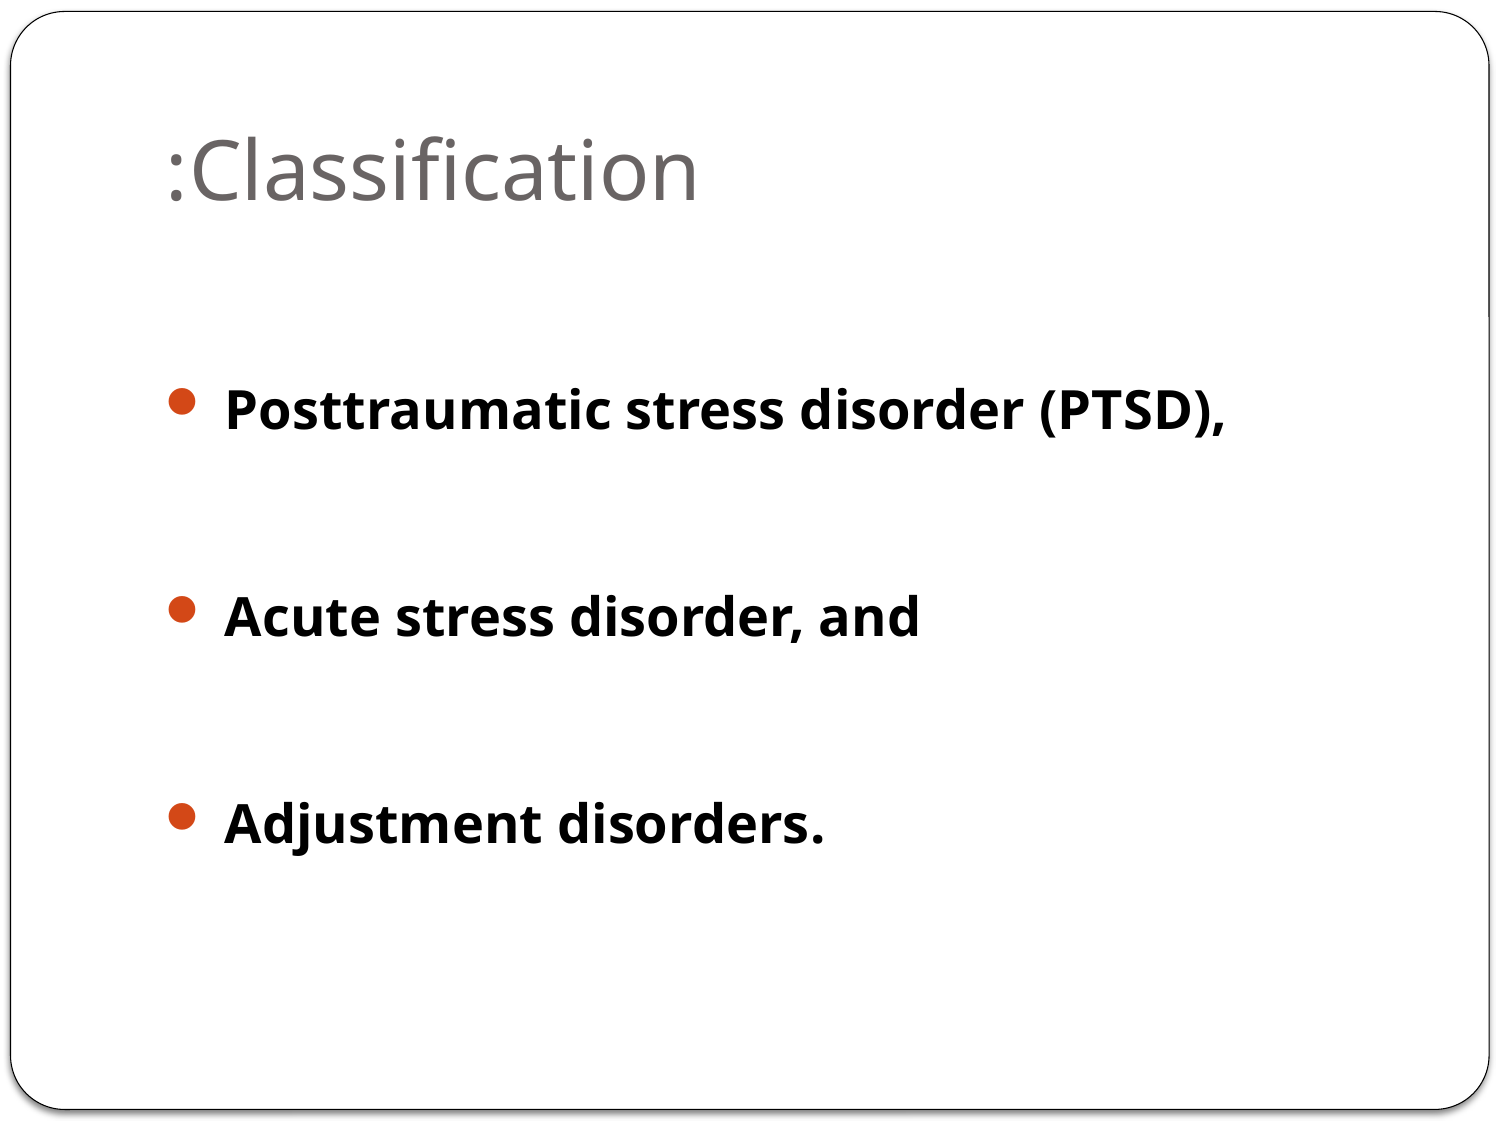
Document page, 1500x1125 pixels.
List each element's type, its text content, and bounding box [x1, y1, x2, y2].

list Posttraumatic stress disorder (PTSD), Acute stress disorder, and Adjustment disorders. [150, 237, 1425, 988]
title Classification: [150, 45, 1425, 233]
